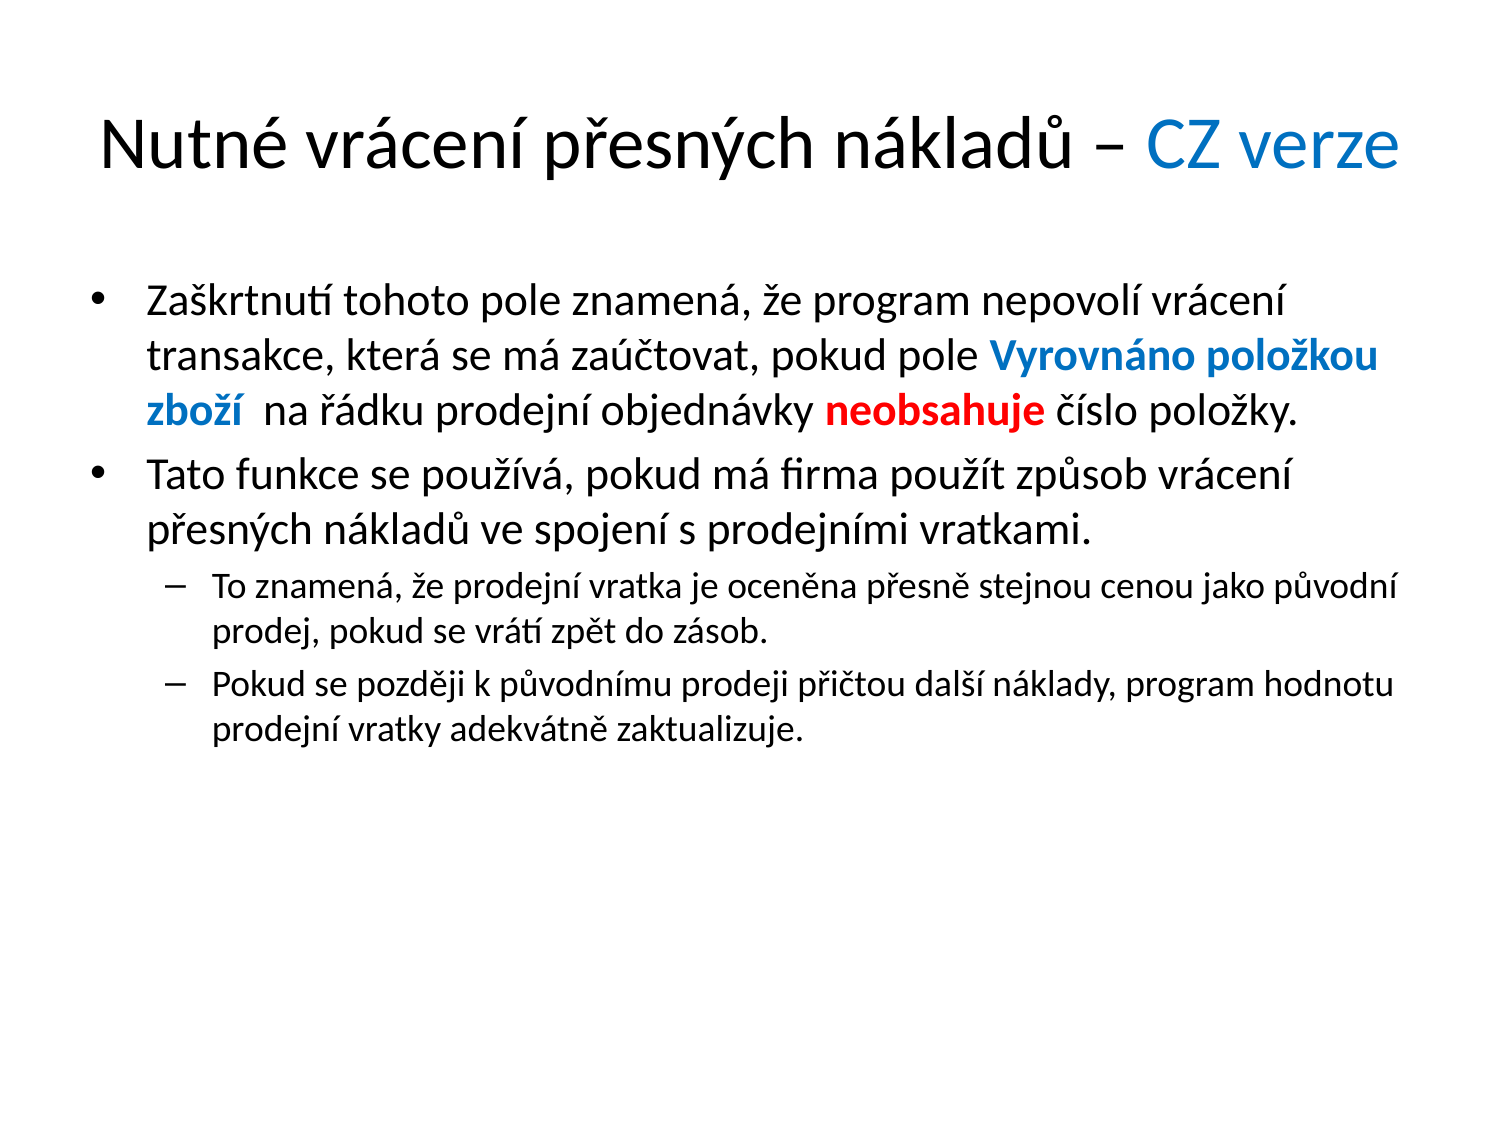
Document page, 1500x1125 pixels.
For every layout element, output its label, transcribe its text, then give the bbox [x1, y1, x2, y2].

title Nutné vrácení přesných nákladů – CZ verze [75, 45, 1425, 233]
list Zaškrtnutí tohoto pole znamená, že program nepovolí vrácení transakce, která se má zaúčtovat, pokud pole Vyrovnáno položkou zboží na řádku prodejní objednávky neobsahuje číslo položky. Tato funkce se používá, pokud má firma použít způsob vrácení přesných nákladů ve spojení s prodejními vratkami. To znamená, že prodejní vratka je oceněna přesně stejnou cenou jako původní prodej, pokud se vrátí zpět do zásob. Pokud se později k původnímu prodeji přičtou další náklady, program hodnotu prodejní vratky adekvátně zaktualizuje. [75, 262, 1425, 1005]
